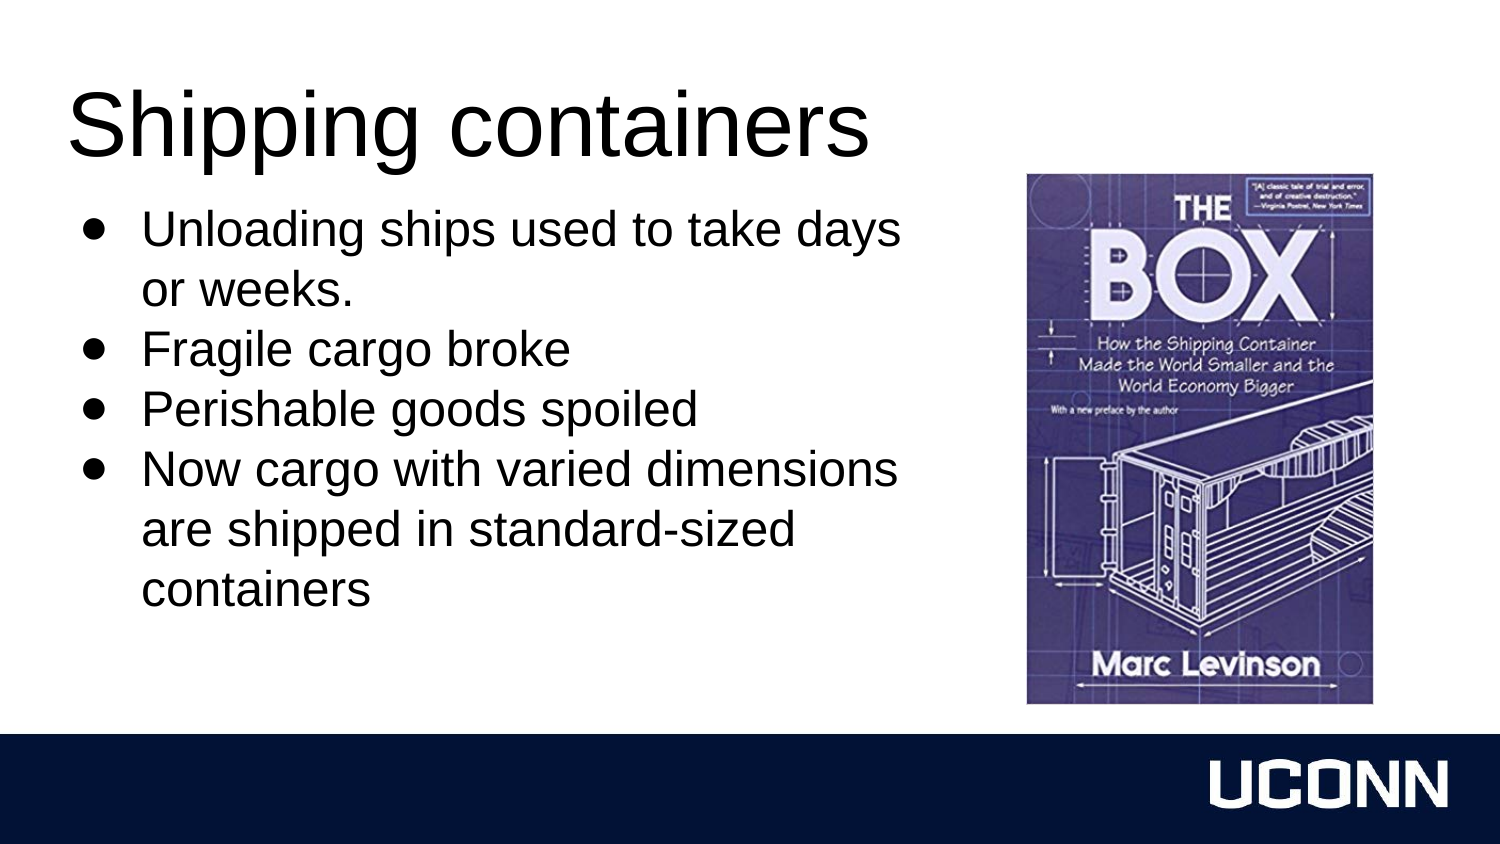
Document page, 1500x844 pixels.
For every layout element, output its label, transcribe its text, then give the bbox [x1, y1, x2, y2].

list Unloading ships used to take days or weeks. Fragile cargo broke Perishable goods spoiled Now cargo with varied dimensions are shipped in standard-sized containers [51, 189, 957, 750]
title Shipping containers [51, 72, 1449, 167]
picture [0, 0, 1500, 844]
